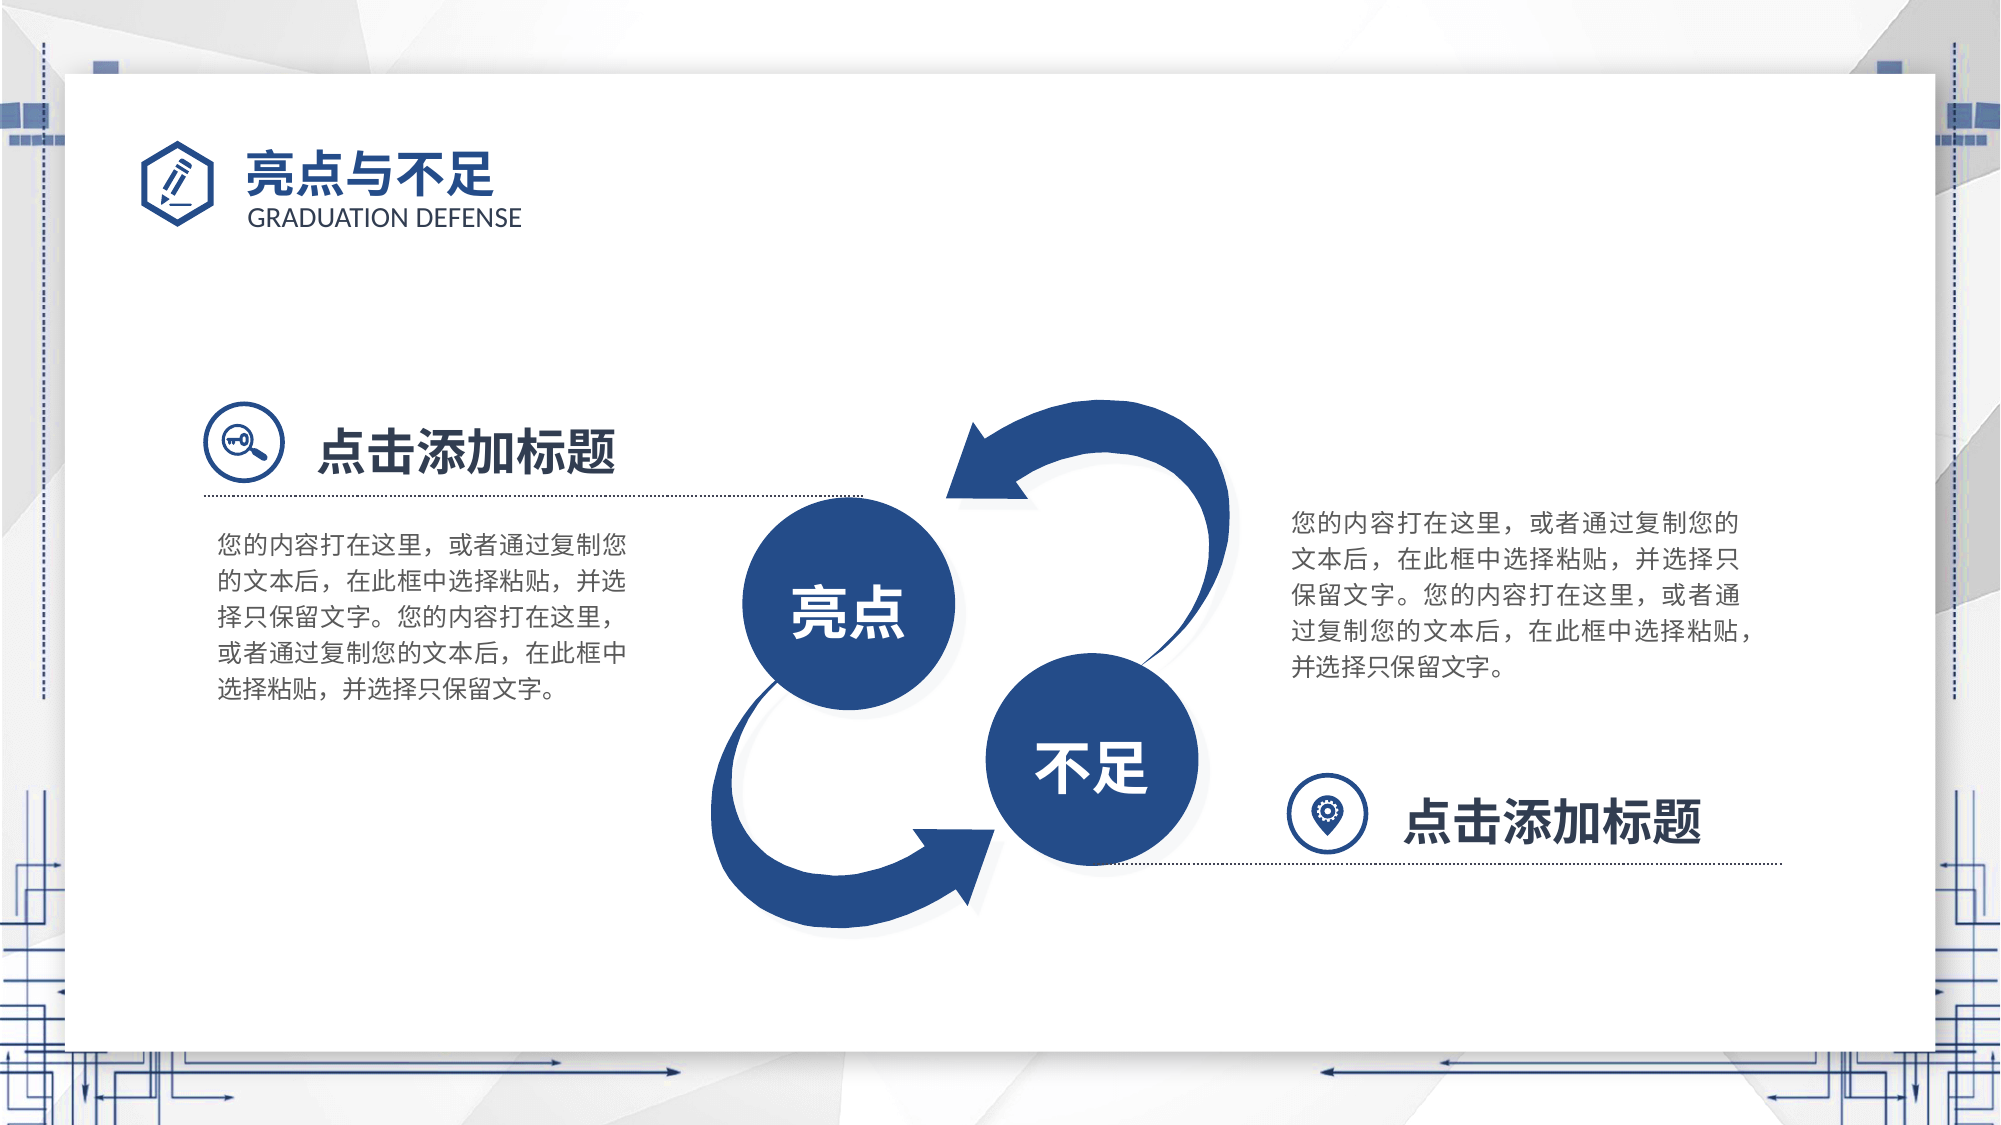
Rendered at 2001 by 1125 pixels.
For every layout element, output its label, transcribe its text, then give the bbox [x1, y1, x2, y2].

title 亮点与不足 [230, 123, 827, 199]
text_box 亮点 [742, 497, 956, 711]
text_box 不足 [985, 653, 1199, 866]
text_box [945, 399, 1230, 665]
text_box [1093, 770, 1783, 864]
picture [0, 0, 2001, 1125]
text_box [711, 681, 995, 929]
text_box 您的内容打在这里，或者通过复制您的文本后，在此框中选择粘贴，并选择只保留文字。您的内容打在这里，或者通过复制您的文本后，在此框中选择粘贴，并选择只保留文字。 [1276, 494, 1755, 689]
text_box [203, 401, 865, 497]
text_box 您的内容打在这里，或者通过复制您的文本后，在此框中选择粘贴，并选择只保留文字。您的内容打在这里，或者通过复制您的文本后，在此框中选择粘贴，并选择只保留文字。 [203, 516, 642, 711]
